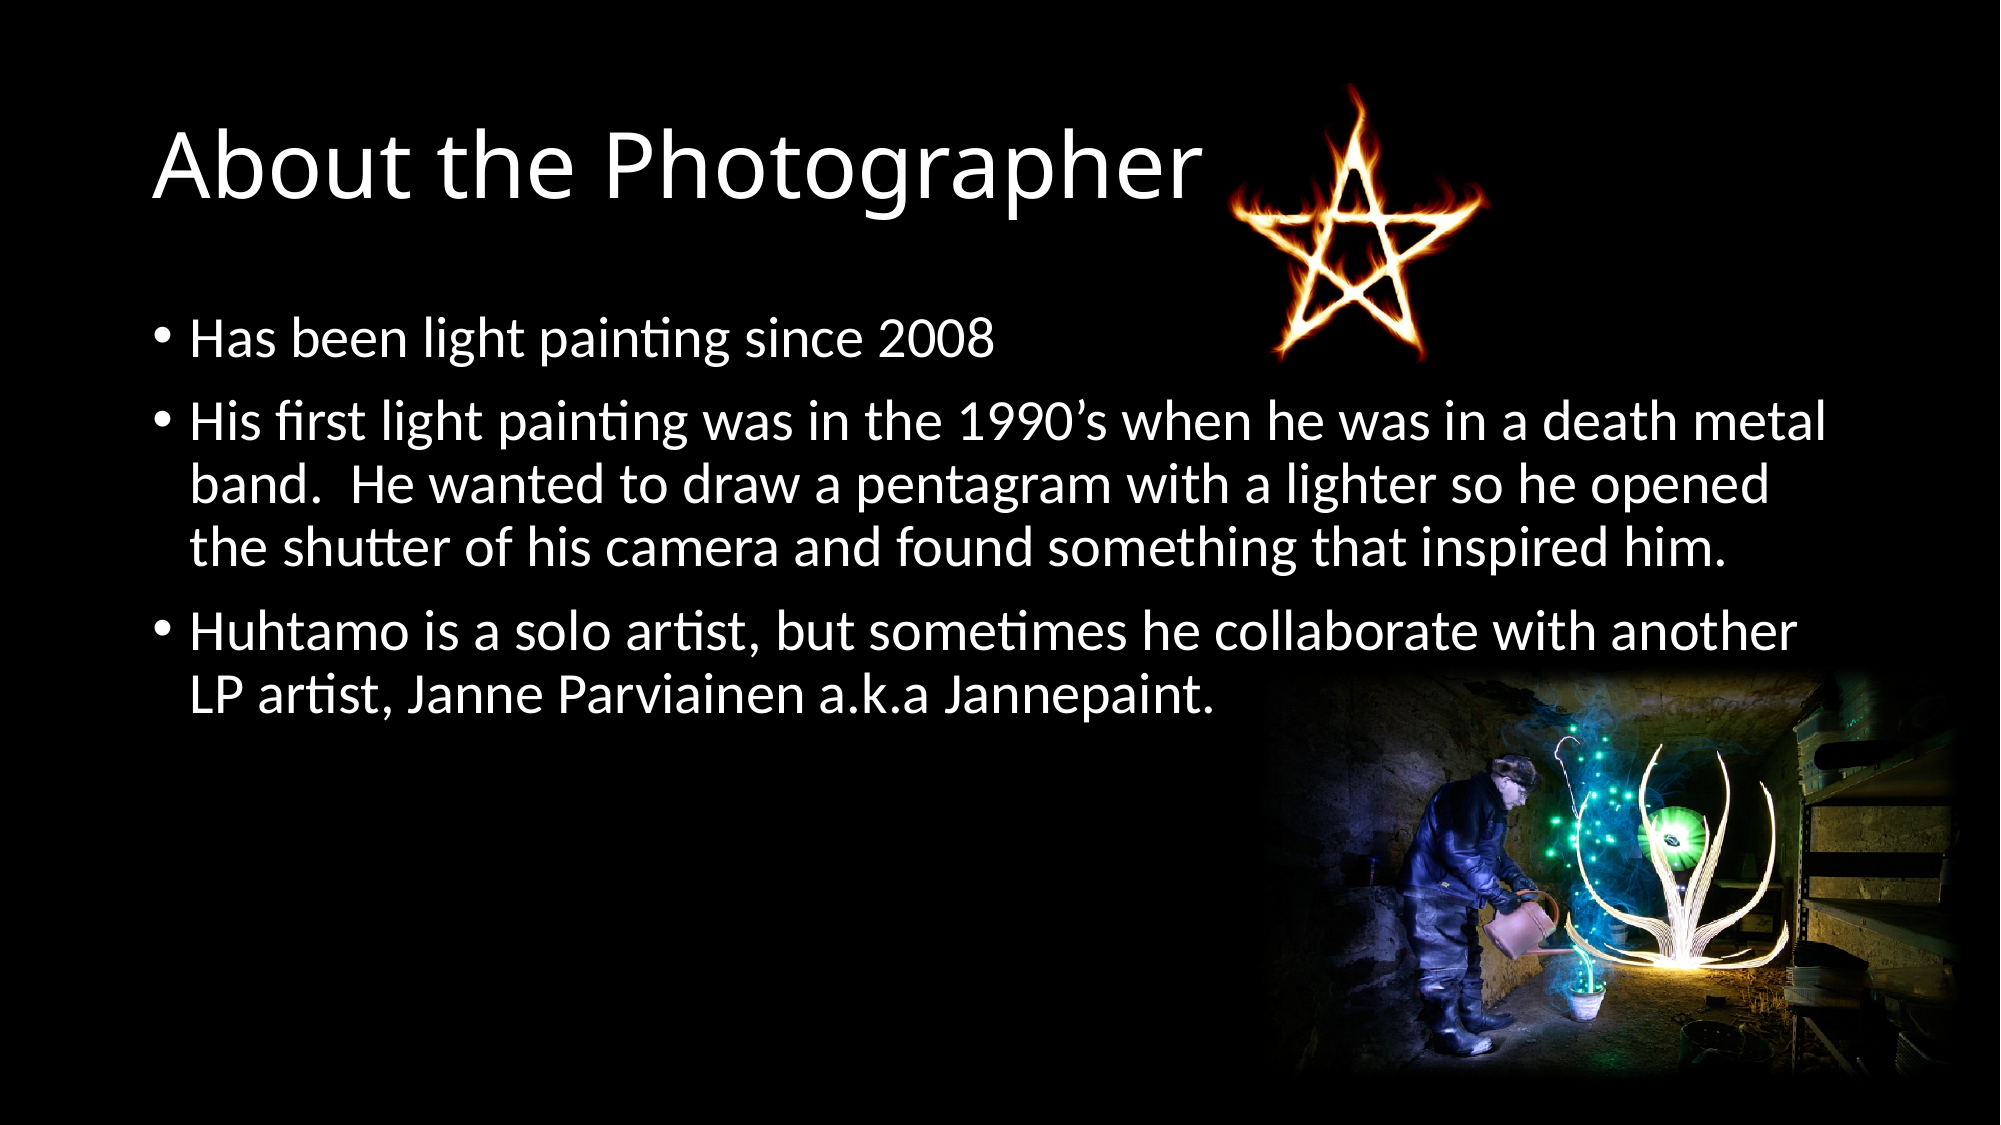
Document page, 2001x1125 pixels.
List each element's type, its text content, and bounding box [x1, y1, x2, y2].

list Has been light painting since 2008 His first light painting was in the 1990’s when he was in a death metal band. He wanted to draw a pentagram with a lighter so he opened the shutter of his camera and found something that inspired him. Huhtamo is a solo artist, but sometimes he collaborate with another LP artist, Janne Parviainen a.k.a Jannepaint. [137, 299, 1863, 1014]
picture [1206, 83, 1509, 384]
title About the Photographer [137, 59, 1863, 278]
picture [1246, 662, 1967, 1086]
